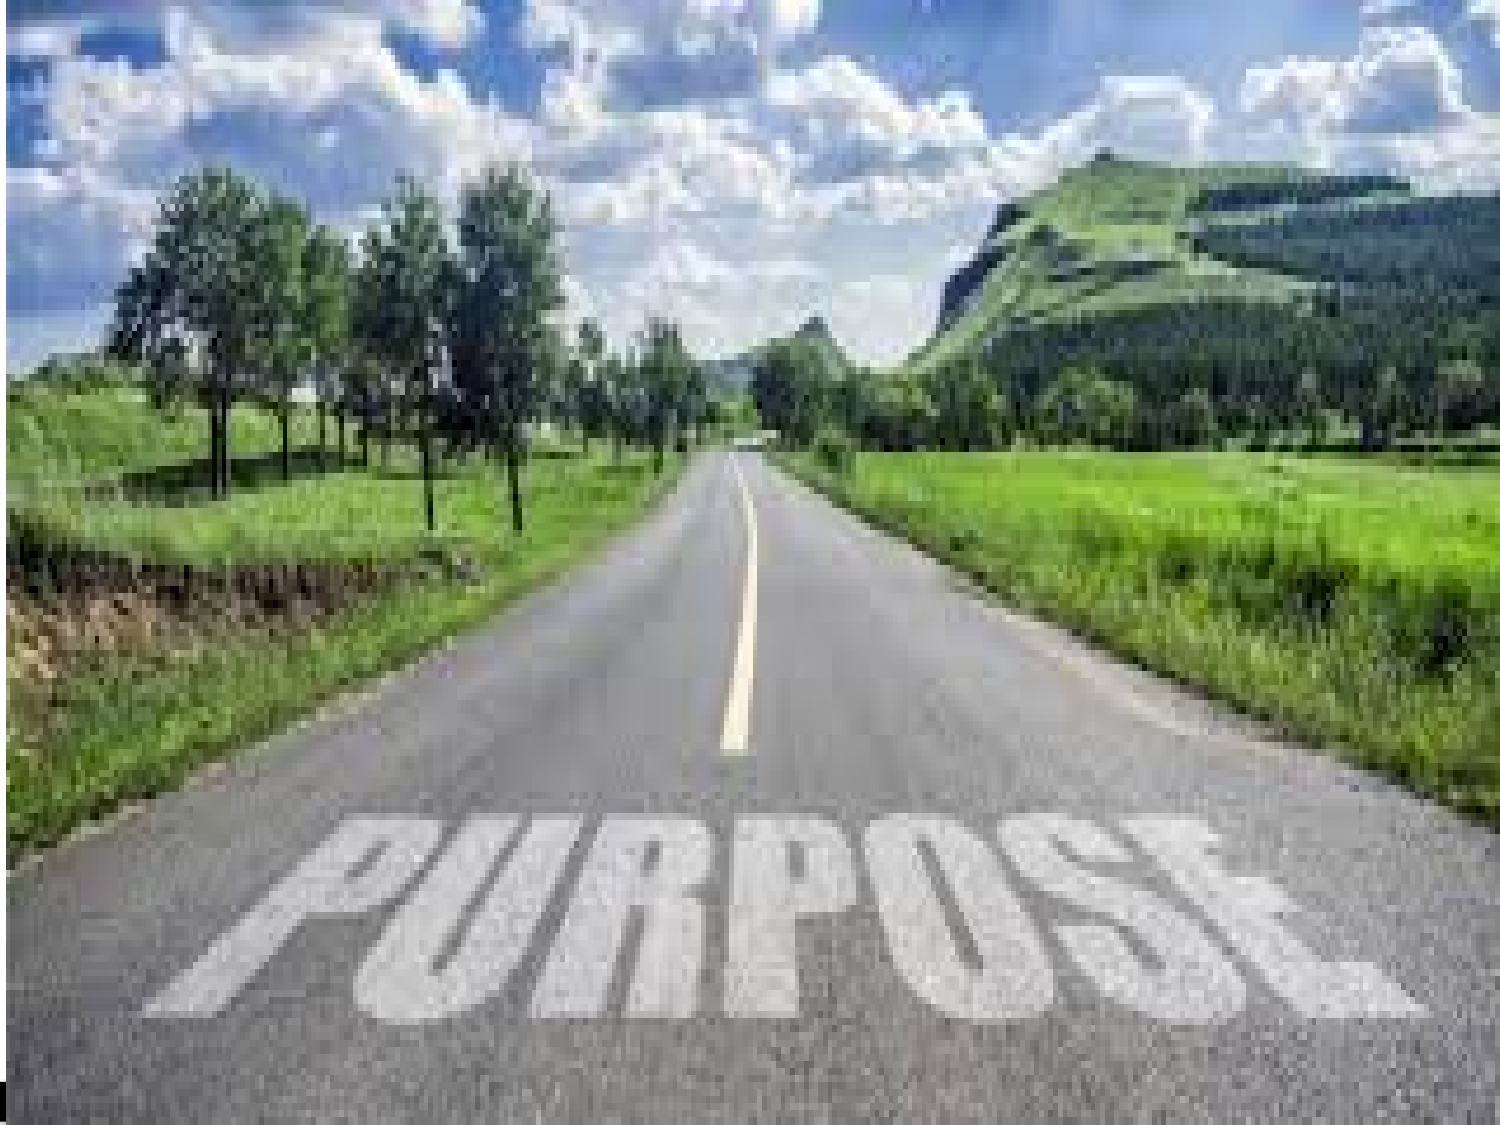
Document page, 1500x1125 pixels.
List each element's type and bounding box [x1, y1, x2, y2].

list [5, 0, 1500, 1125]
